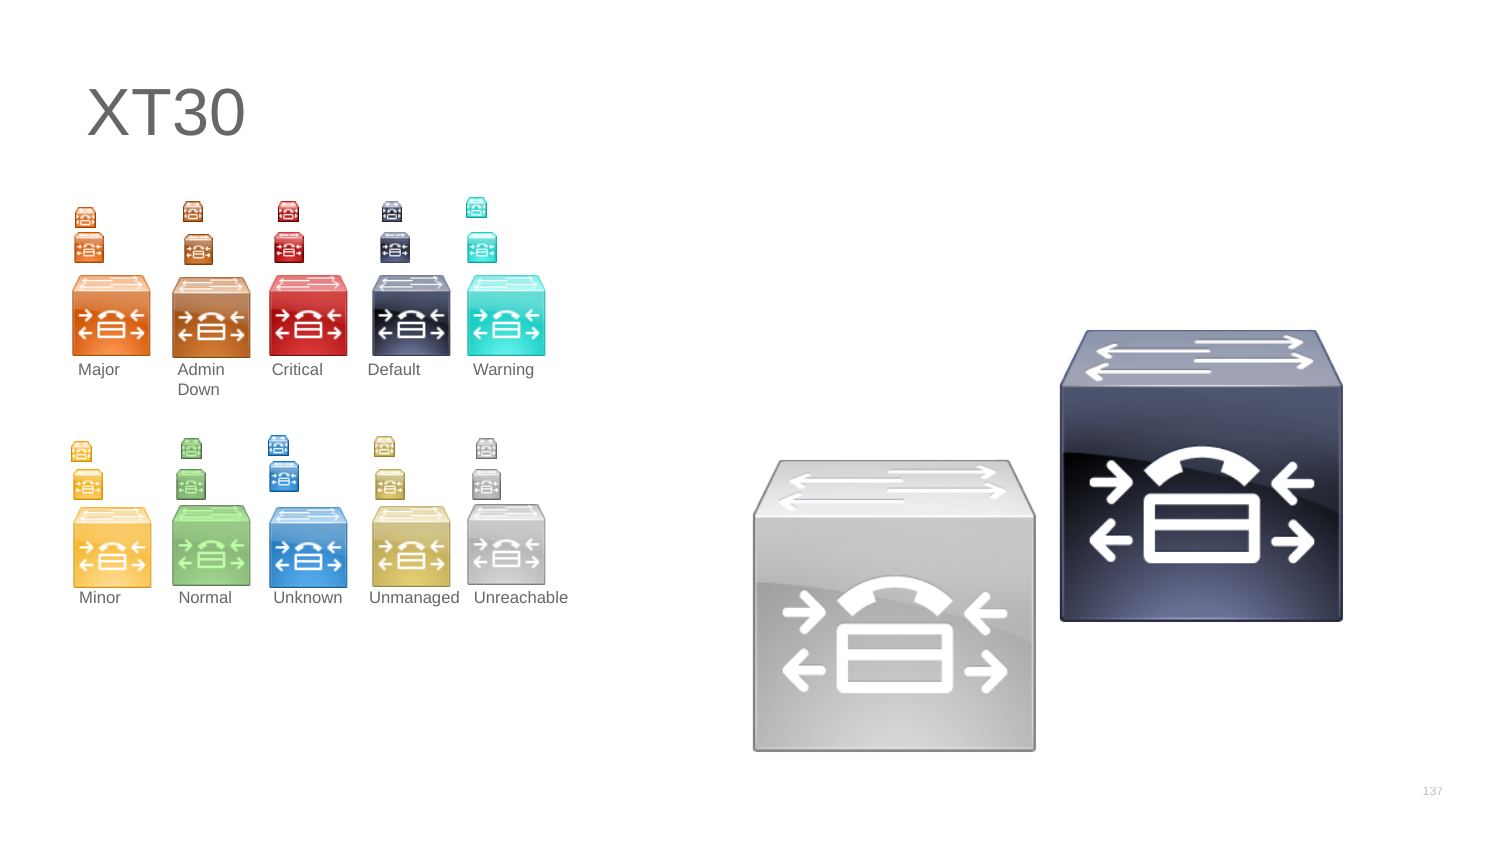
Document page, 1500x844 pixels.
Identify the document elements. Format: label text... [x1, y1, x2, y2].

picture [180, 438, 202, 460]
picture [170, 276, 252, 358]
picture [175, 469, 206, 500]
picture [268, 275, 350, 356]
picture [470, 468, 502, 500]
picture [268, 435, 289, 456]
picture [379, 232, 410, 264]
picture [182, 234, 214, 265]
picture [72, 468, 103, 500]
picture [371, 506, 453, 587]
picture [466, 197, 487, 218]
picture [72, 506, 153, 588]
picture [268, 461, 299, 493]
picture [71, 275, 153, 356]
picture [466, 504, 547, 585]
picture [71, 441, 93, 463]
picture [182, 200, 204, 222]
picture [734, 315, 1362, 766]
picture [374, 436, 395, 458]
picture [381, 200, 403, 222]
title XT30 [71, 55, 1441, 176]
picture [273, 232, 304, 264]
picture [268, 506, 349, 588]
picture [466, 232, 497, 264]
picture [278, 200, 299, 222]
picture [75, 207, 97, 228]
picture [73, 232, 104, 264]
picture [374, 468, 405, 500]
picture [371, 275, 453, 356]
picture [476, 438, 497, 459]
picture [170, 504, 252, 586]
picture [466, 275, 547, 356]
